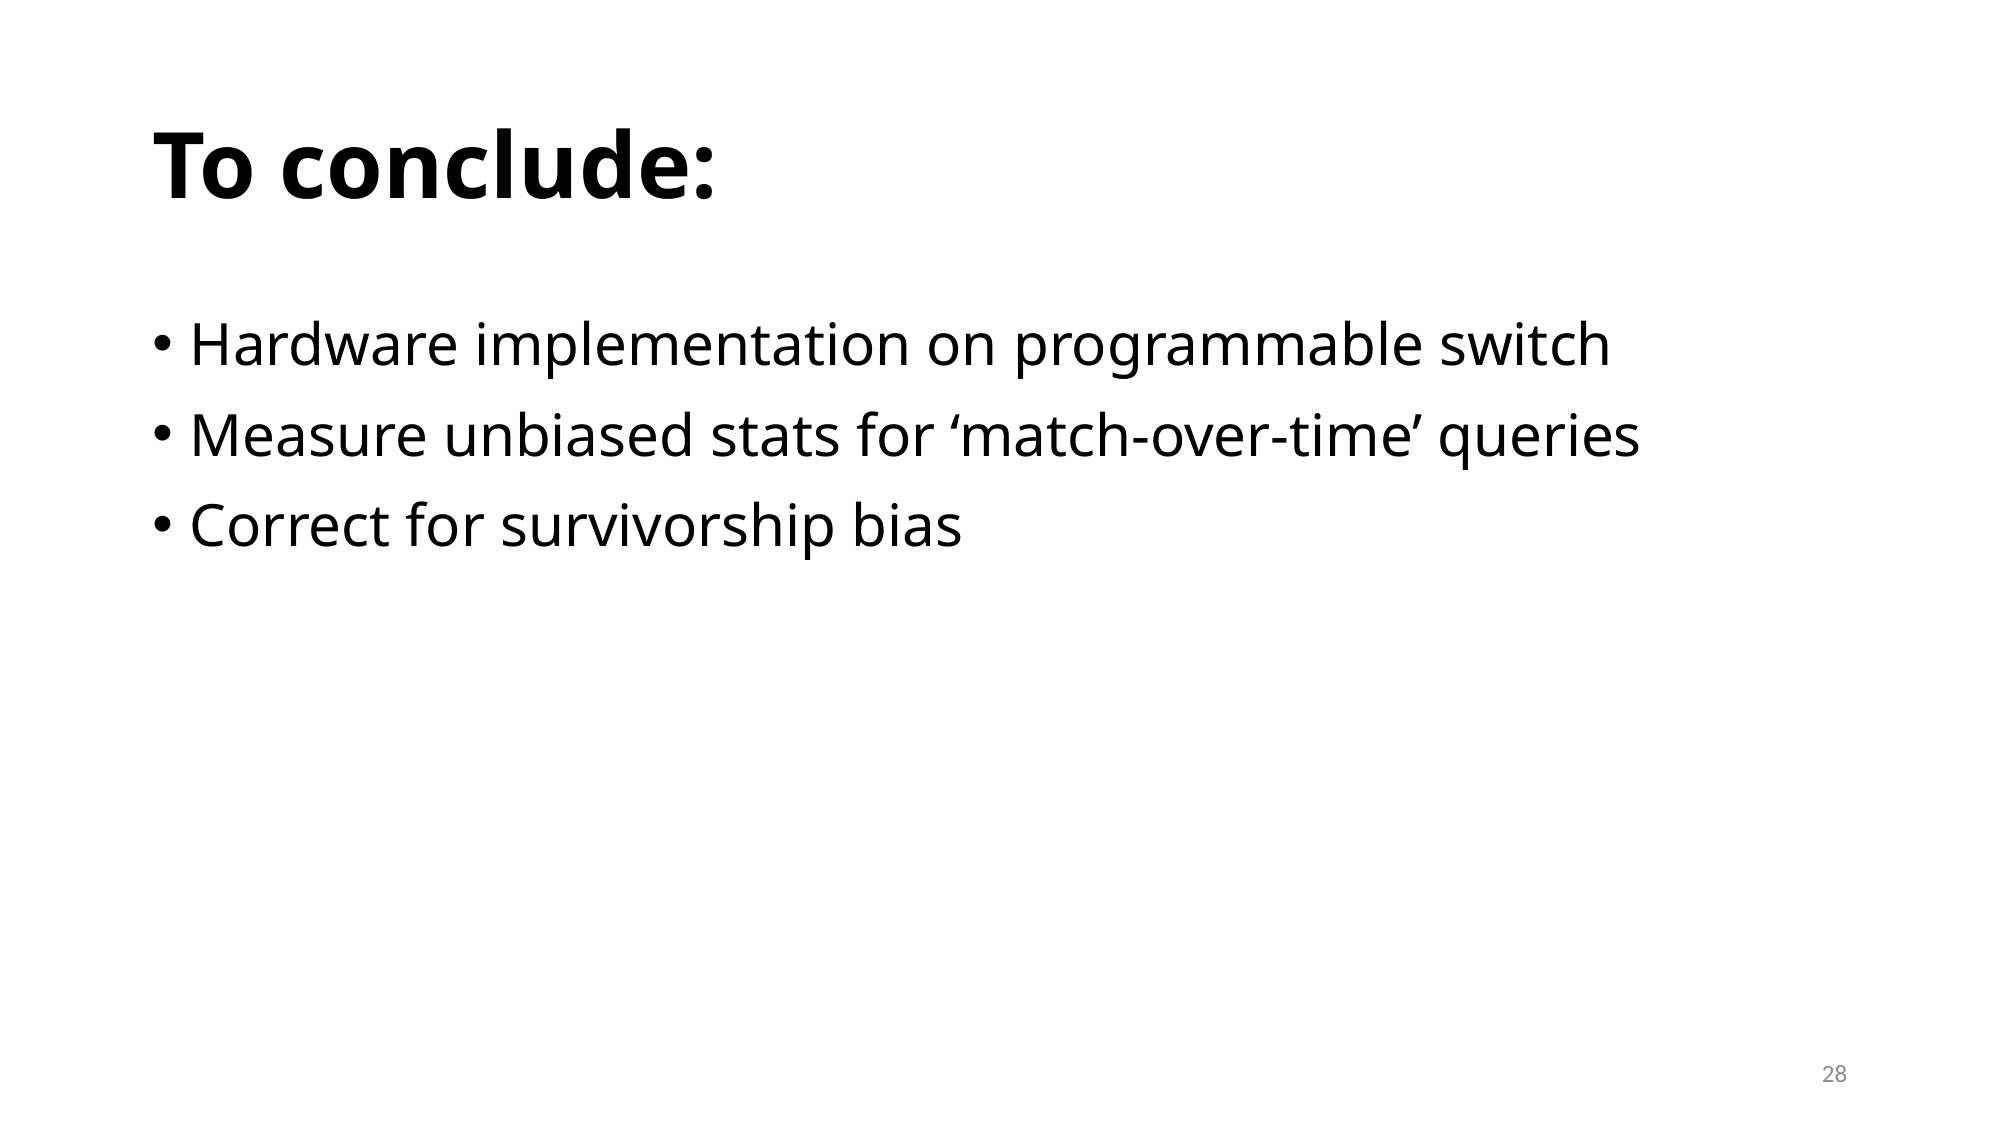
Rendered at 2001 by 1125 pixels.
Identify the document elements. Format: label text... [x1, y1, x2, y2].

title To conclude: [137, 59, 1863, 278]
list Hardware implementation on programmable switch Measure unbiased stats for ‘match-over-time’ queries Correct for survivorship bias [137, 299, 1863, 1014]
slide_number 27 [1412, 1042, 1863, 1103]
